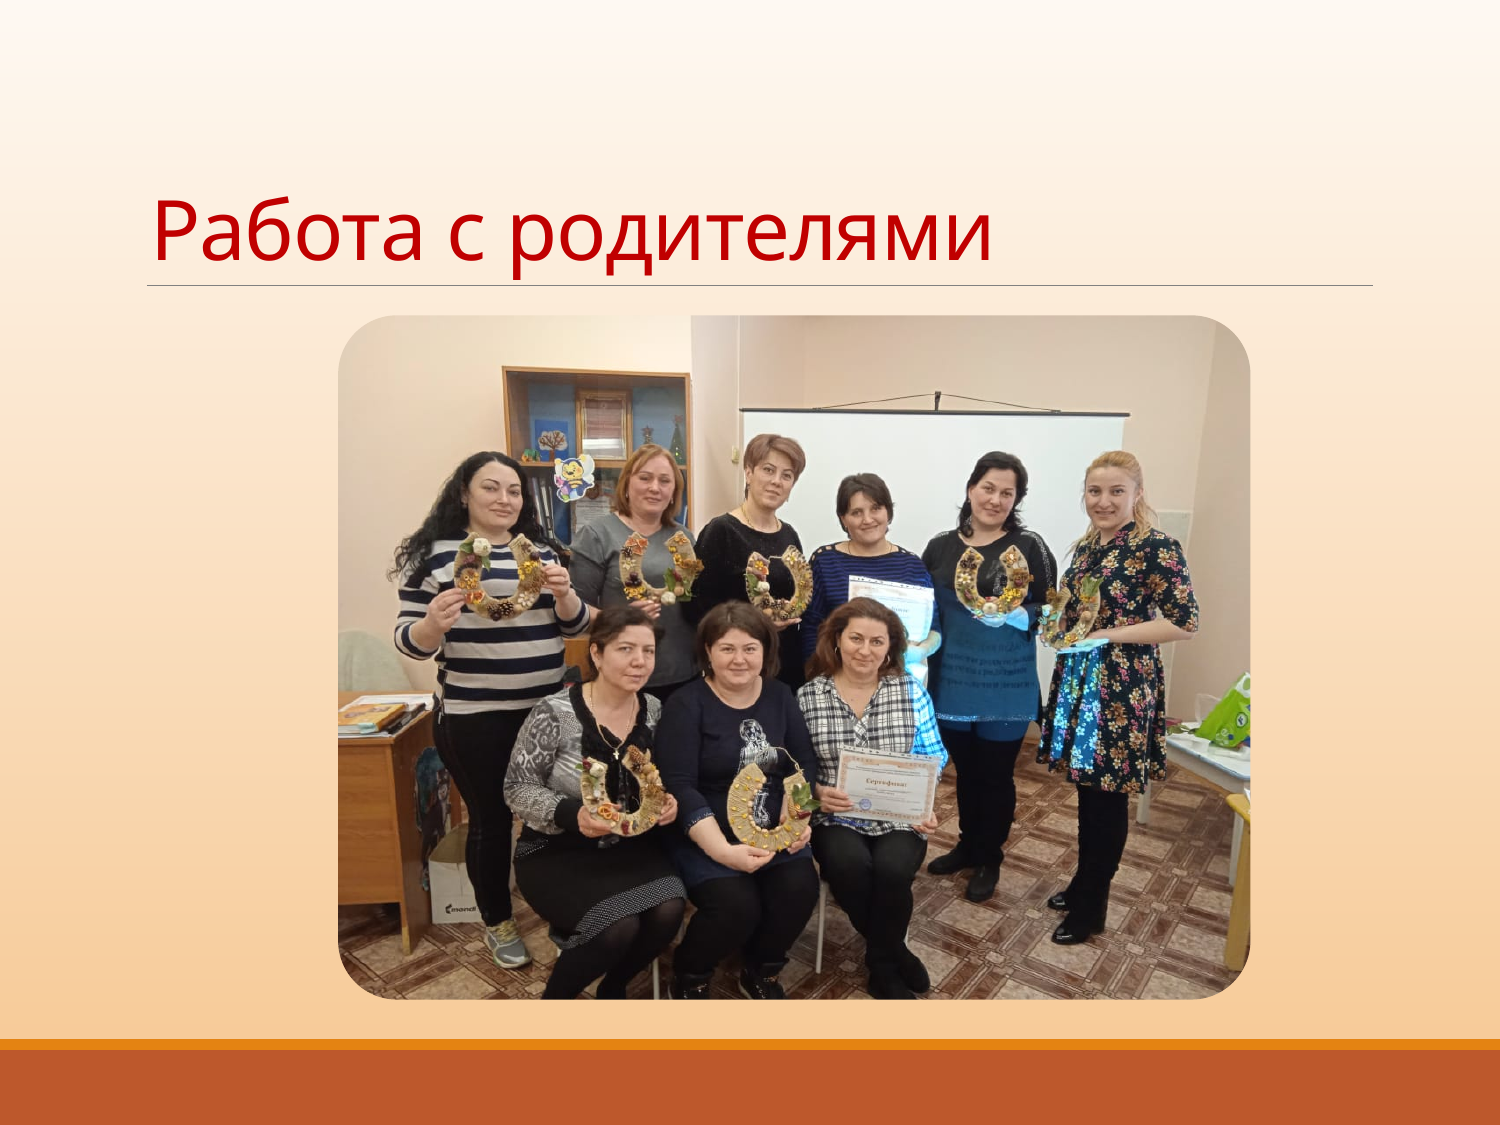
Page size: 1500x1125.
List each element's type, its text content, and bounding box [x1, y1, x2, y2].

picture [337, 314, 1251, 1001]
title Работа с родителями [135, 47, 1373, 285]
